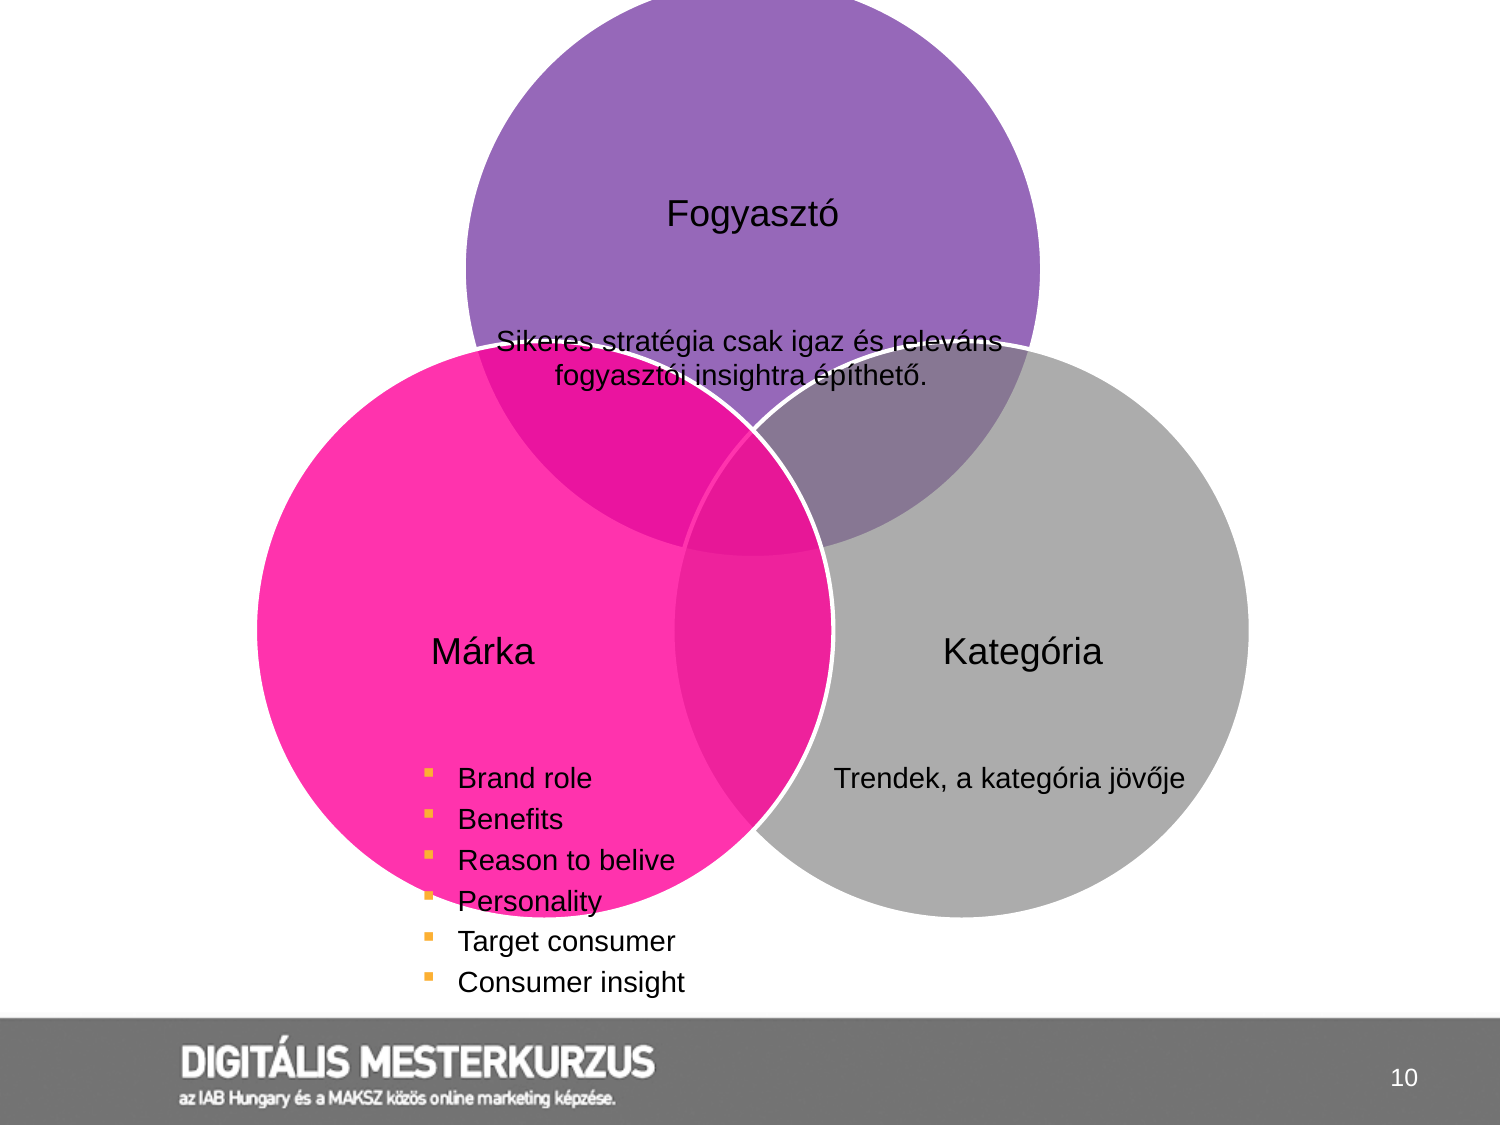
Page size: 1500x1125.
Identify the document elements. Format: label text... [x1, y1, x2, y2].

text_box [29, 27, 1477, 993]
text_box Brand role Benefits Reason to belive Personality Target consumer Consumer insight [407, 998, 1046, 1059]
picture [0, 1012, 1500, 1125]
